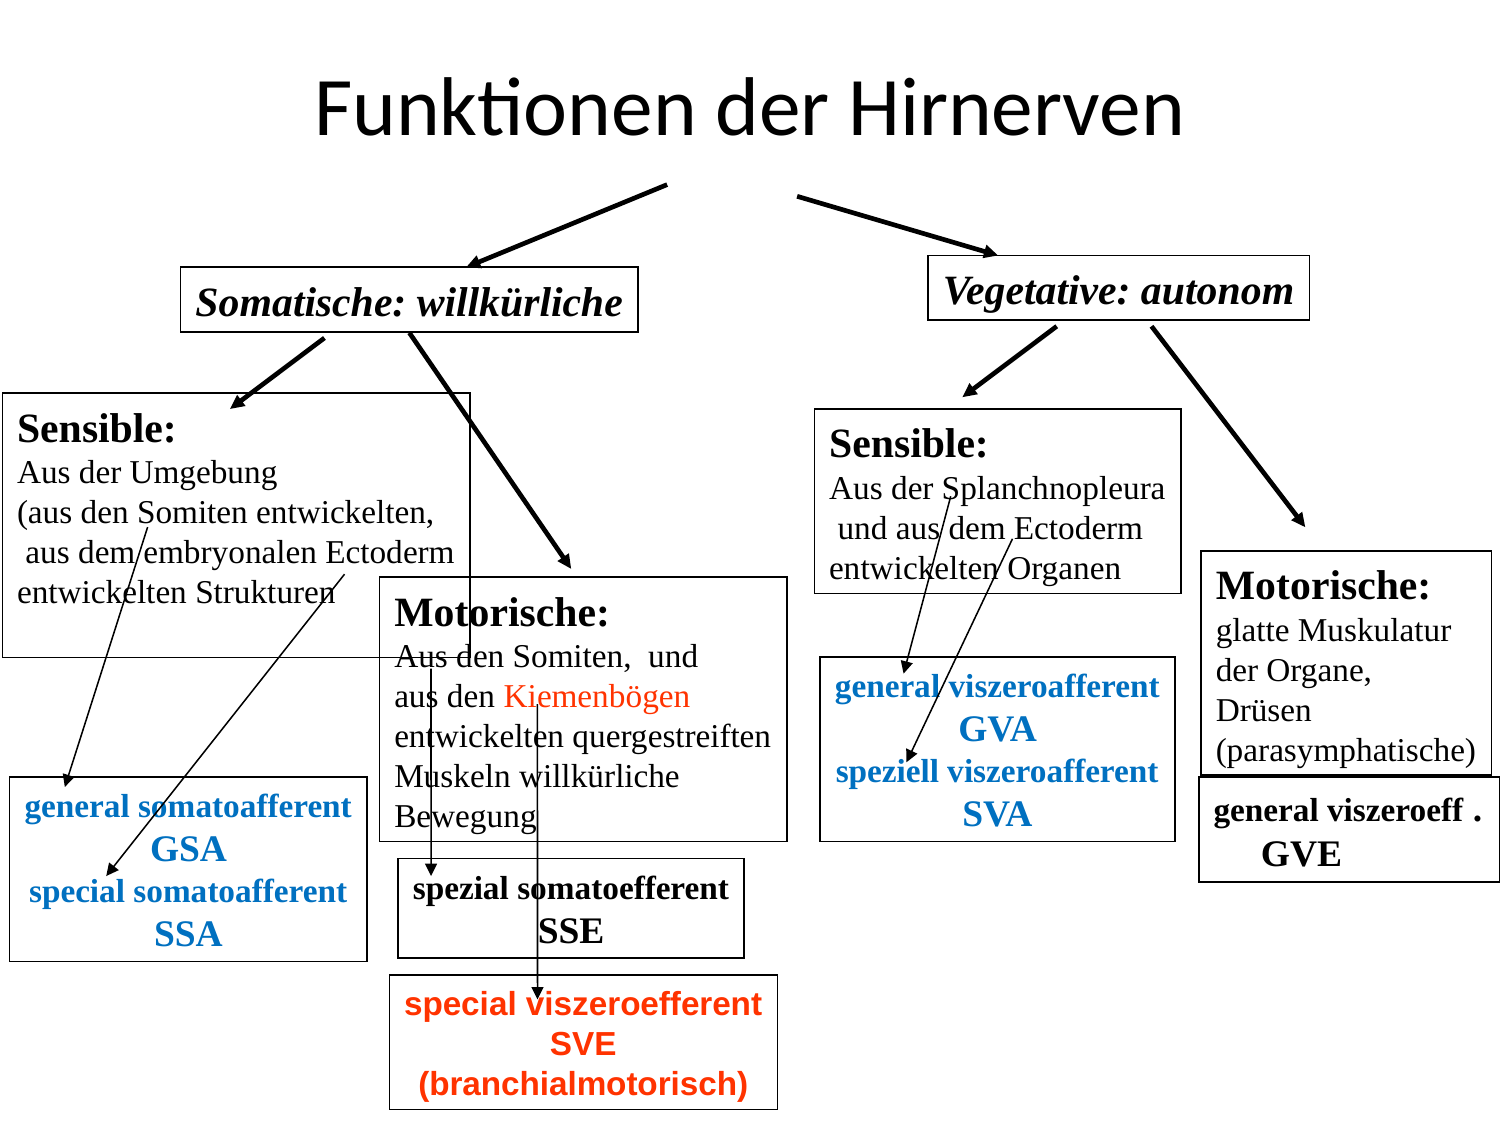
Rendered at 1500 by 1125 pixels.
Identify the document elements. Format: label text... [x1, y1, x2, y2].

title Funktionen der Hirnerven [75, 19, 1425, 185]
text_box Motorische: Aus den Somiten, und aus den Kiemenbögen entwickelten quergestreiften Muskeln willkürliche Bewegung [379, 577, 788, 842]
text_box [900, 496, 951, 674]
text_box [1151, 326, 1306, 528]
text_box [531, 704, 544, 1000]
text_box Sensible: Aus der Umgebung (aus den Somiten entwickelten, aus dem embryonalen Ectoderm entwickelten Strukturen [2, 393, 471, 658]
text_box [466, 184, 668, 267]
text_box spezial somatoefferent SSE [538, 858, 745, 959]
text_box [962, 326, 1057, 398]
text_box [797, 196, 998, 255]
text_box general viszeroeff . GVE [1198, 777, 1500, 882]
text_box spezial somatoefferent SSE [397, 858, 537, 959]
text_box [906, 538, 1013, 763]
text_box general viszeroafferent GVA speziell viszeroafferent SVA [820, 656, 1176, 842]
text_box Vegetative: autonom [928, 255, 1310, 321]
text_box special viszeroefferent SVE (branchialmotorisch) [389, 975, 778, 1110]
text_box Motorische: glatte Muskulatur der Organe, Drüsen (parasymphatische) [1201, 550, 1492, 776]
text_box [62, 527, 148, 787]
text_box [424, 668, 438, 877]
text_box [471, 422, 572, 569]
text_box [106, 574, 345, 877]
text_box Sensible: Aus der Splanchnopleura und aus dem Ectoderm entwickelten Organen [814, 408, 1182, 594]
text_box general somatoafferent GSA special somatoafferent SSA [9, 777, 368, 962]
text_box Somatische: willkürliche [180, 267, 639, 332]
